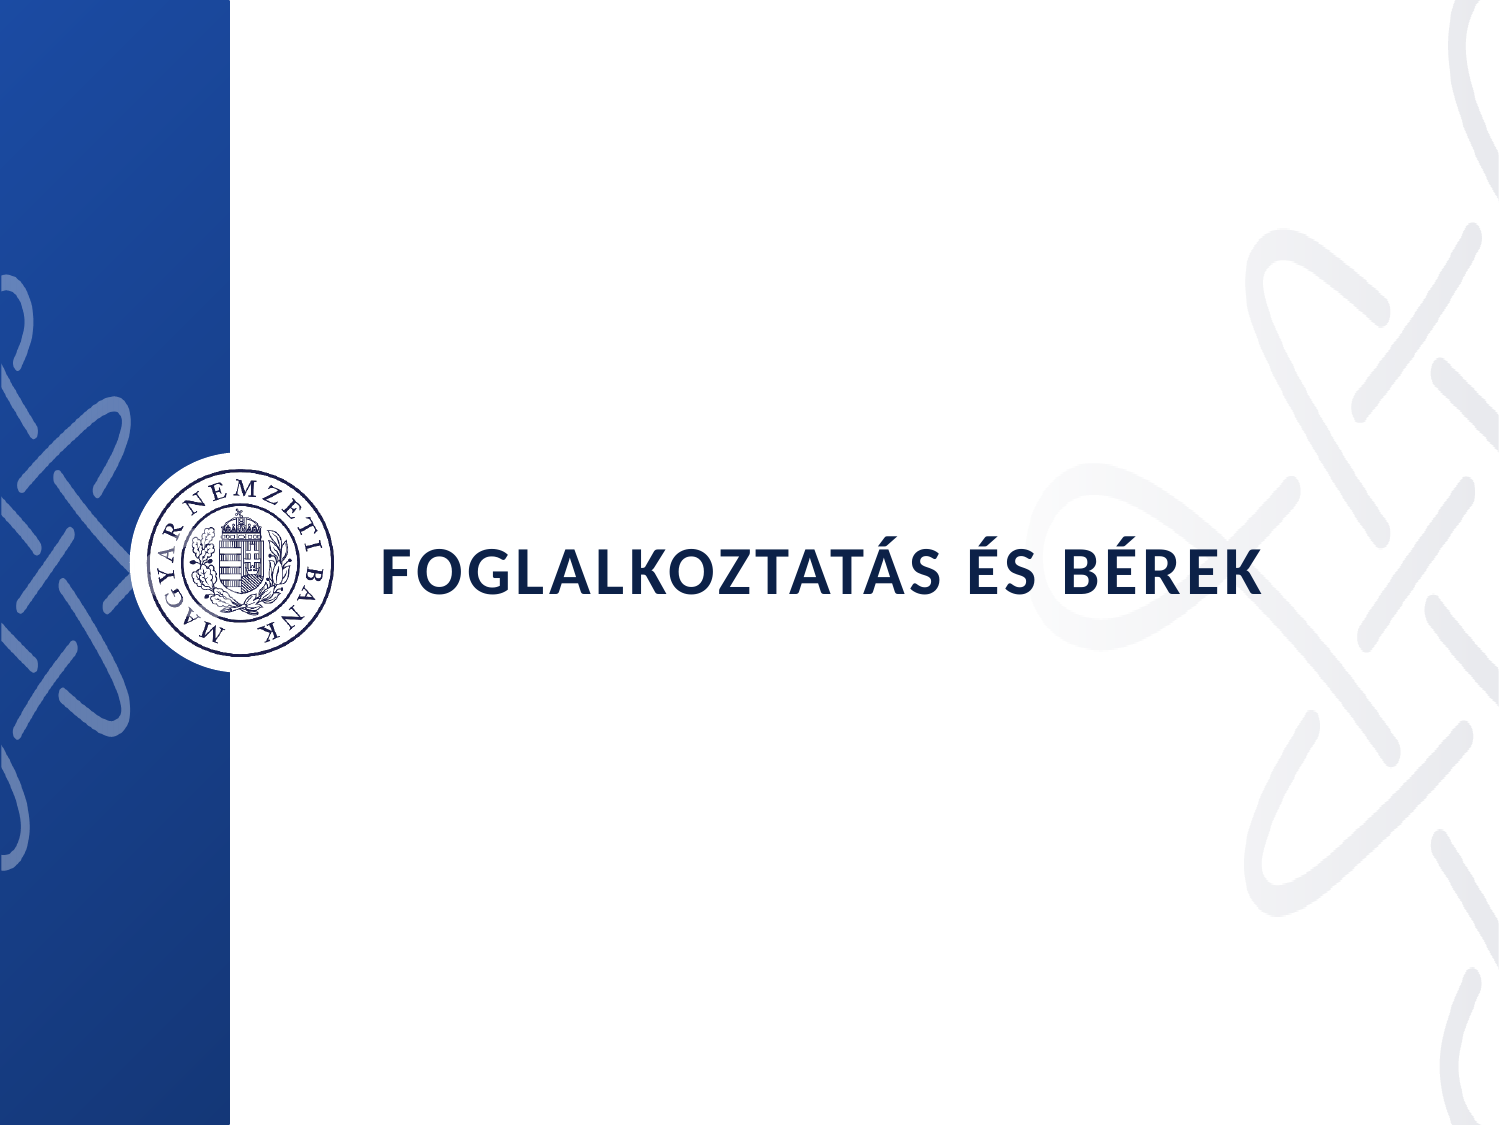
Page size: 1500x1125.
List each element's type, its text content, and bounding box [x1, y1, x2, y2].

title Foglalkoztatás és bérek [365, 511, 1360, 614]
picture [1, 185, 335, 971]
